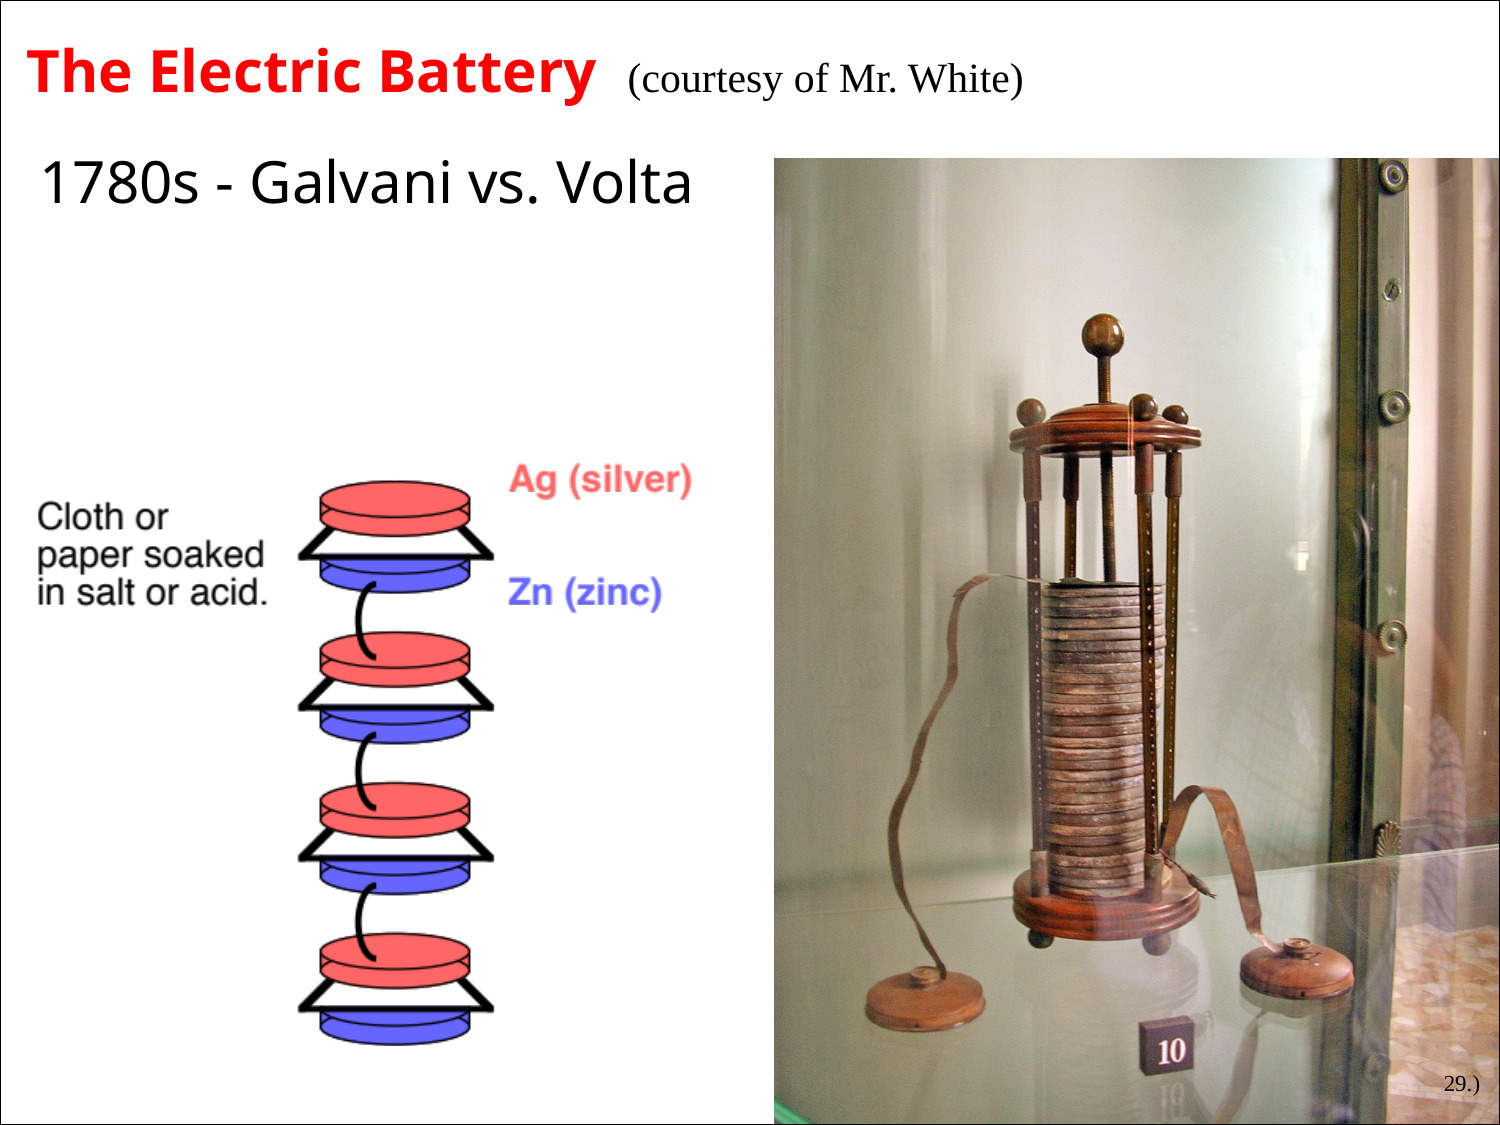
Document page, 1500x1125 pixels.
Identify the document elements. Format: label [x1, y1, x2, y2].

text_box [0, 0, 1500, 1125]
picture [37, 462, 694, 1047]
picture [774, 158, 1500, 1125]
